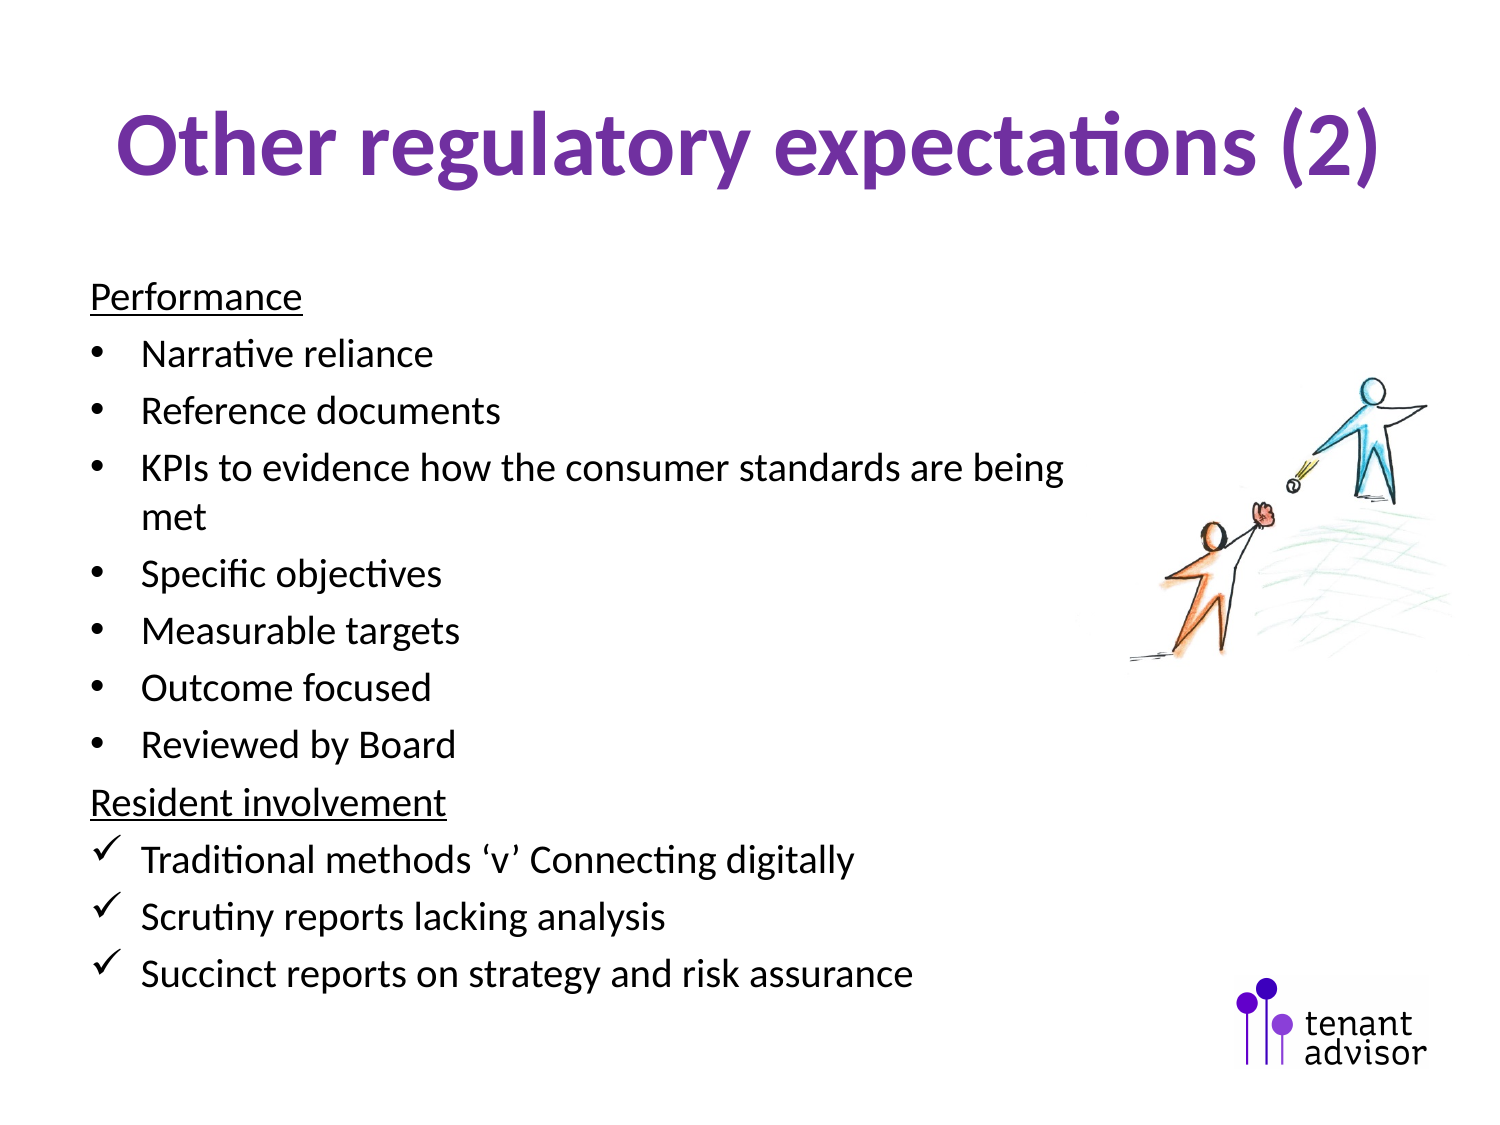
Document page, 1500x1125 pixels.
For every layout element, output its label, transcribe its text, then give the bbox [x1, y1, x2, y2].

picture [1233, 975, 1429, 1069]
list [1069, 349, 1484, 681]
list Performance Narrative reliance Reference documents KPIs to evidence how the consumer standards are being met Specific objectives Measurable targets Outcome focused Reviewed by Board Resident involvement Traditional methods ‘v’ Connecting digitally Scrutiny reports lacking analysis Succinct reports on strategy and risk assurance [75, 262, 1105, 1005]
title Other regulatory expectations (2) [75, 45, 1425, 233]
